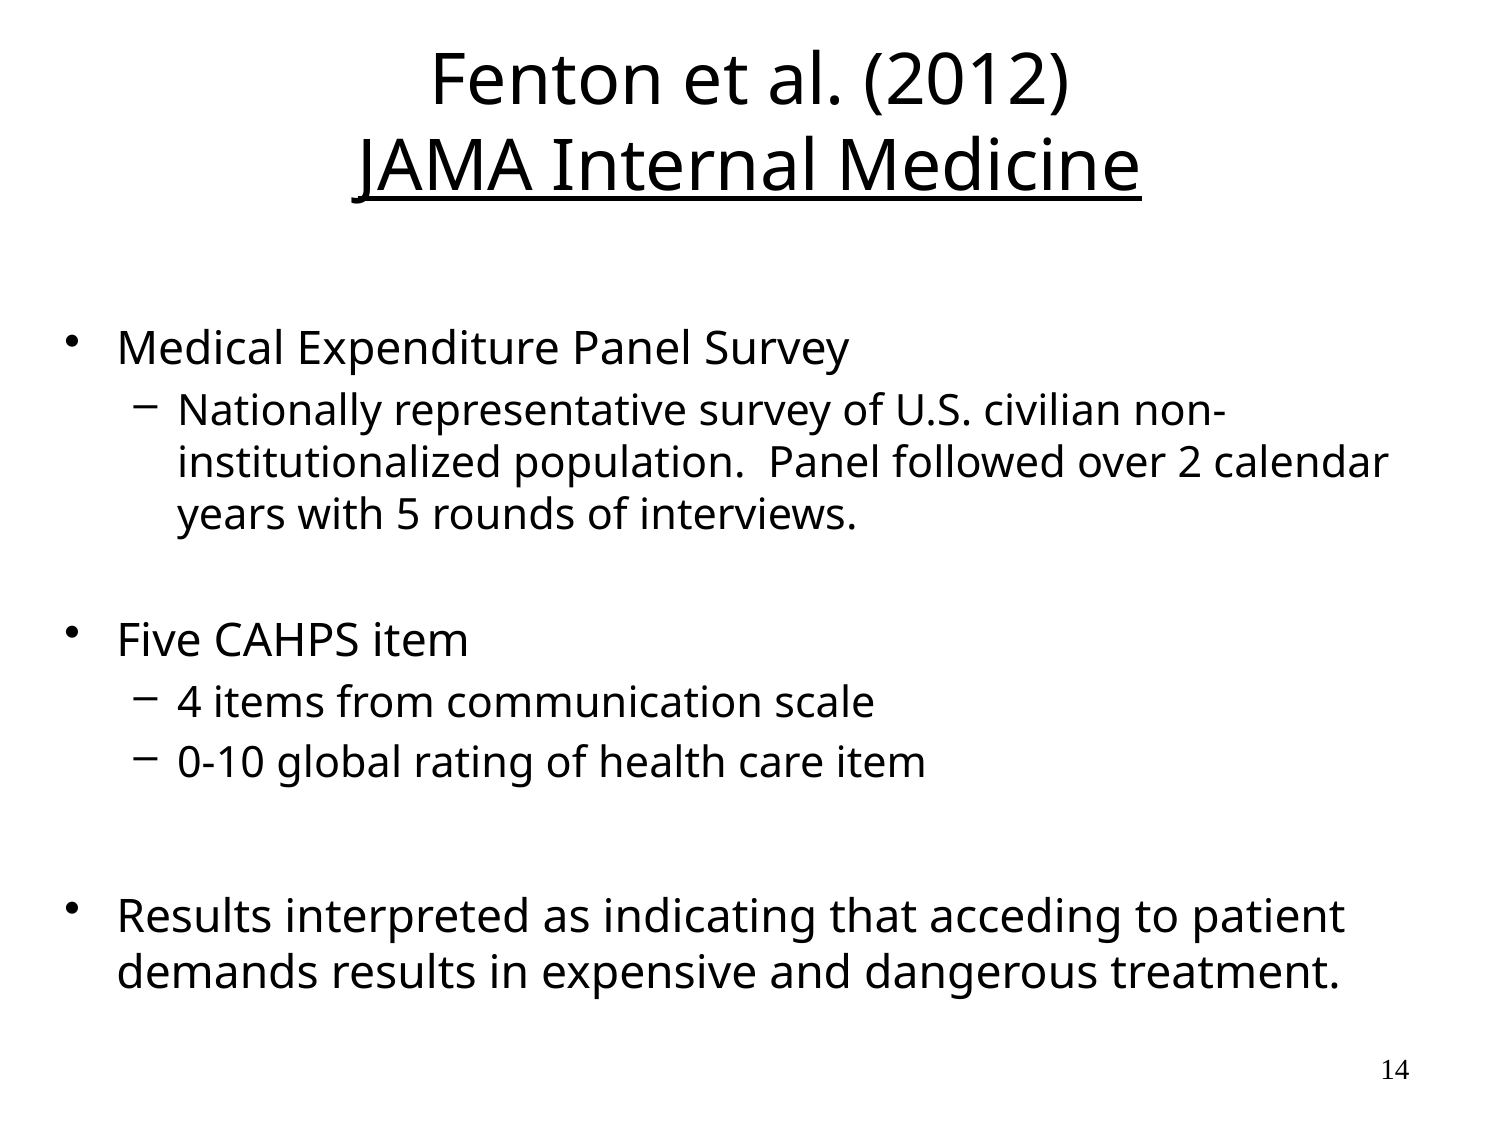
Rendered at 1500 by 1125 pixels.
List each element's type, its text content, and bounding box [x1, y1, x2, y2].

list Medical Expenditure Panel Survey Nationally representative survey of U.S. civilian non-institutionalized population. Panel followed over 2 calendar years with 5 rounds of interviews. Five CAHPS item 4 items from communication scale 0-10 global rating of health care item Results interpreted as indicating that acceding to patient demands results in expensive and dangerous treatment. [49, 264, 1469, 1008]
slide_number 14 [1074, 1042, 1426, 1103]
title Fenton et al. (2012) JAMA Internal Medicine [0, 24, 1500, 213]
